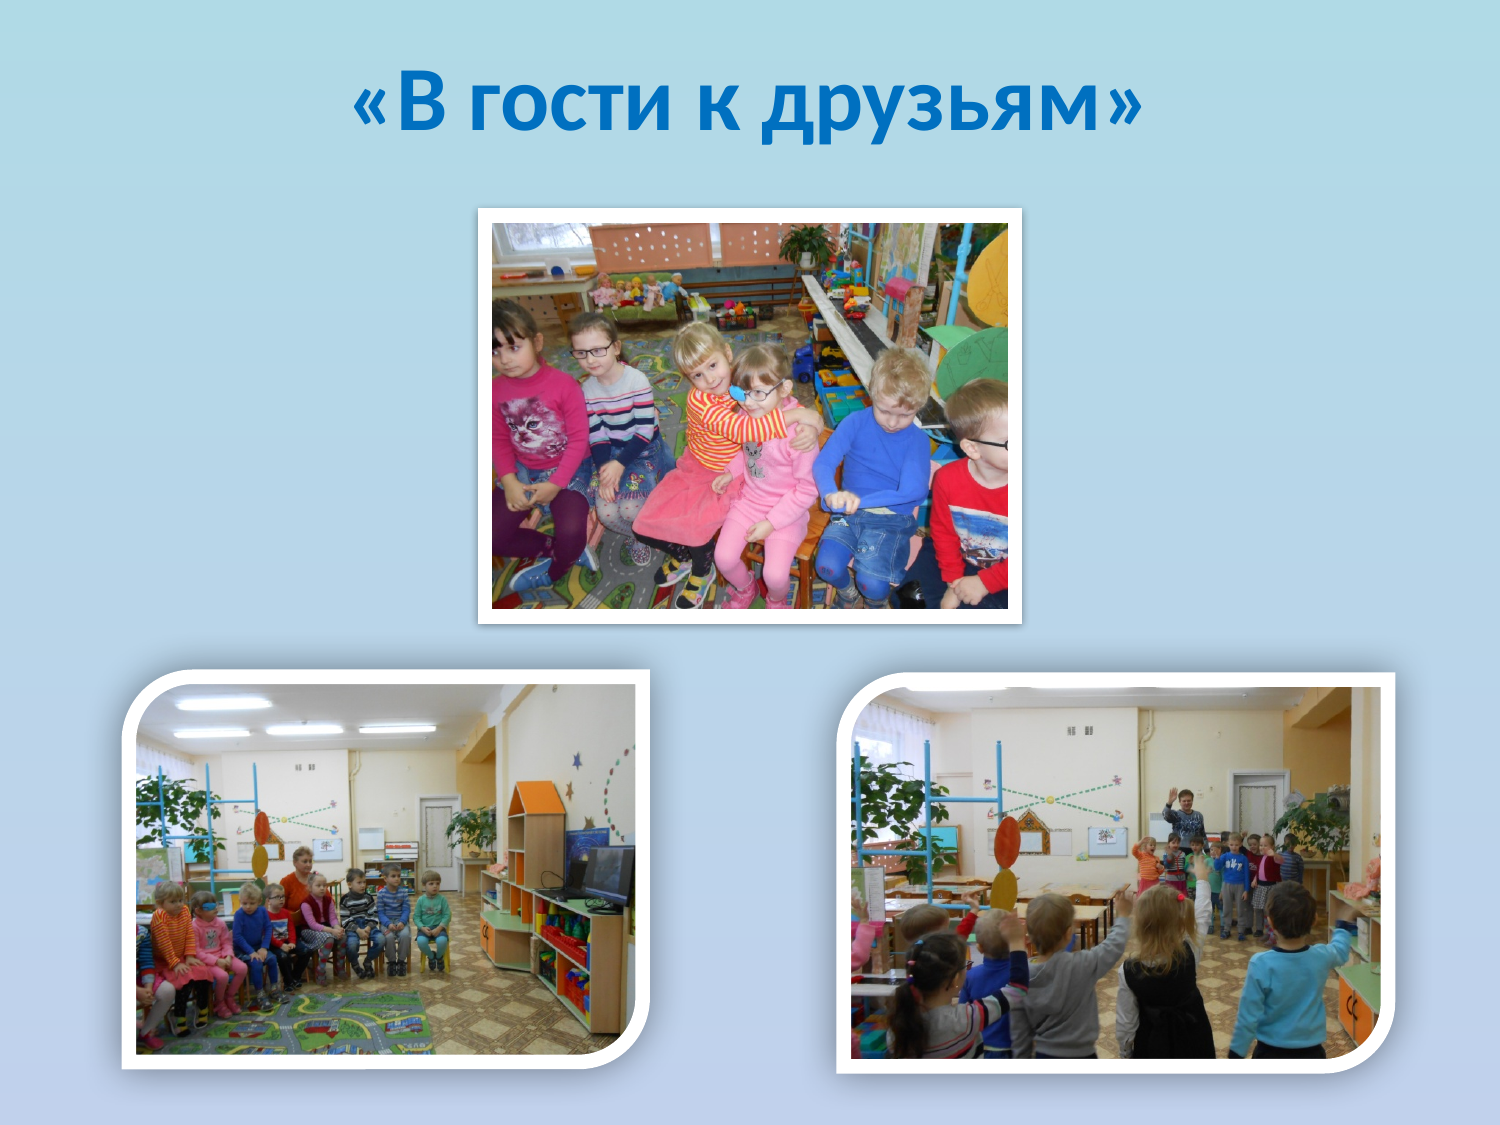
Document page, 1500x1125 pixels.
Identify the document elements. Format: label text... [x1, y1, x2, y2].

title «В гости к друзьям» [74, 0, 1426, 188]
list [128, 676, 643, 1063]
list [491, 222, 1008, 610]
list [843, 679, 1389, 1067]
